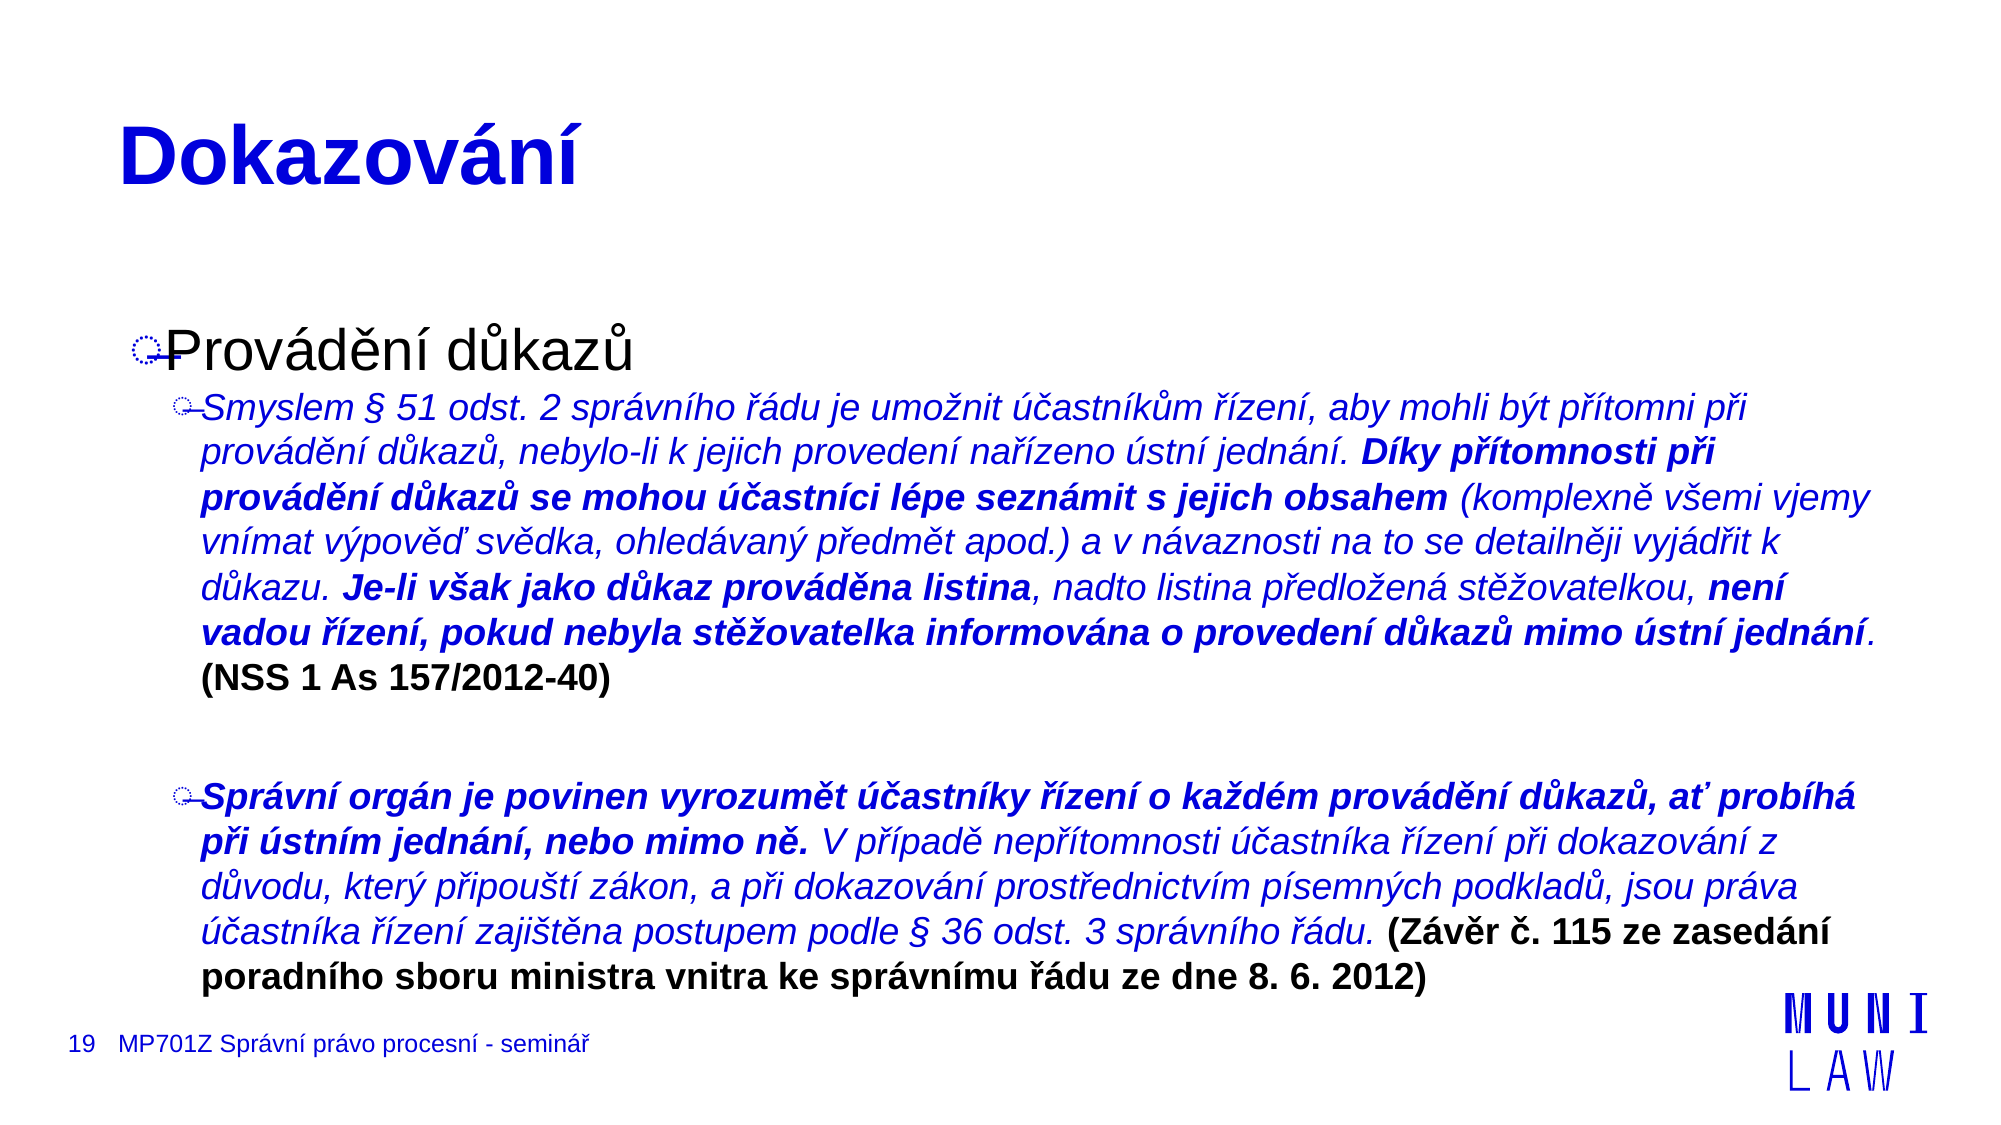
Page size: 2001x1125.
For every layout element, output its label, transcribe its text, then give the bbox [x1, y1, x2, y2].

footer MP701Z Správní právo procesní - seminář [118, 1021, 1418, 1063]
list Provádění důkazů Smyslem § 51 odst. 2 správního řádu je umožnit účastníkům řízení, aby mohli být přítomni při provádění důkazů, nebylo-li k jejich provedení nařízeno ústní jednání. Díky přítomnosti při provádění důkazů se mohou účastníci lépe seznámit s jejich obsahem (komplexně všemi vjemy vnímat výpověď svědka, ohledávaný předmět apod.) a v návaznosti na to se detailněji vyjádřit k důkazu. Je-li však jako důkaz prováděna listina, nadto listina předložená stěžovatelkou, není vadou řízení, pokud nebyla stěžovatelka informována o provedení důkazů mimo ústní jednání. (NSS 1 As 157/2012-40) Správní orgán je povinen vyrozumět účastníky řízení o každém provádění důkazů, ať probíhá při ústním jednání, nebo mimo ně. V případě nepřítomnosti účastníka řízení při dokazování z důvodu, který připouští zákon, a při dokazování prostřednictvím písemných podkladů, jsou práva účastníka řízení zajištěna postupem podle § 36 odst. 3 správního řádu. (Závěr č. 115 ze zasedání poradního sboru ministra vnitra ke správnímu řádu ze dne 8. 6. 2012) [118, 277, 1883, 957]
slide_number 19 [67, 1021, 110, 1063]
title Dokazování [118, 118, 1883, 193]
